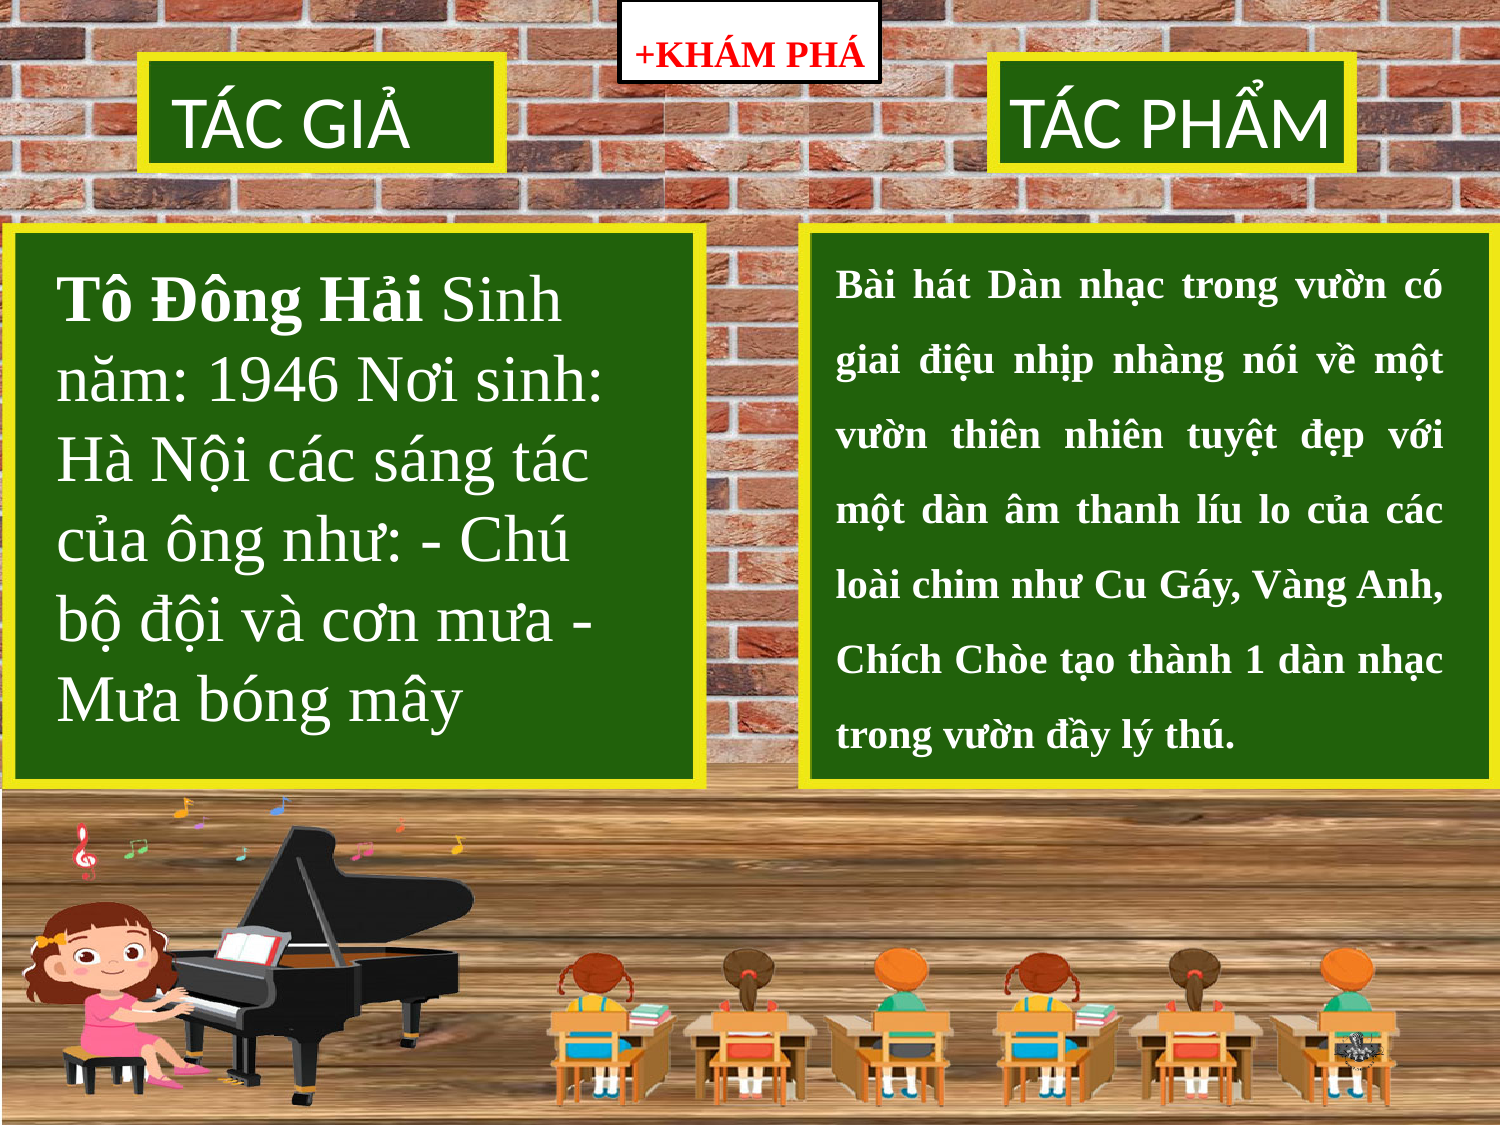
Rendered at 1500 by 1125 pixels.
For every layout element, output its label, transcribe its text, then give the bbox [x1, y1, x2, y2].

text_box Bài hát Dàn nhạc trong vườn có giai điệu nhịp nhàng nói về một vườn thiên nhiên tuyệt đẹp với một dàn âm thanh líu lo của các loài chim như Cu Gáy, Vàng Anh, Chích Chòe tạo thành 1 dàn nhạc trong vườn đầy lý thú. [820, 224, 1459, 765]
text_box TÁC GIẢ [156, 66, 511, 172]
picture [0, 0, 1500, 1125]
text_box +KHÁM PHÁ [617, 0, 882, 84]
text_box TÁC PHẨM [994, 66, 1348, 172]
text_box Tô Đông Hải Sinh năm: 1946 Nơi sinh: Hà Nội các sáng tác của ông như: - Chú bộ đội và cơn mưa - Mưa bóng mây [41, 247, 626, 743]
